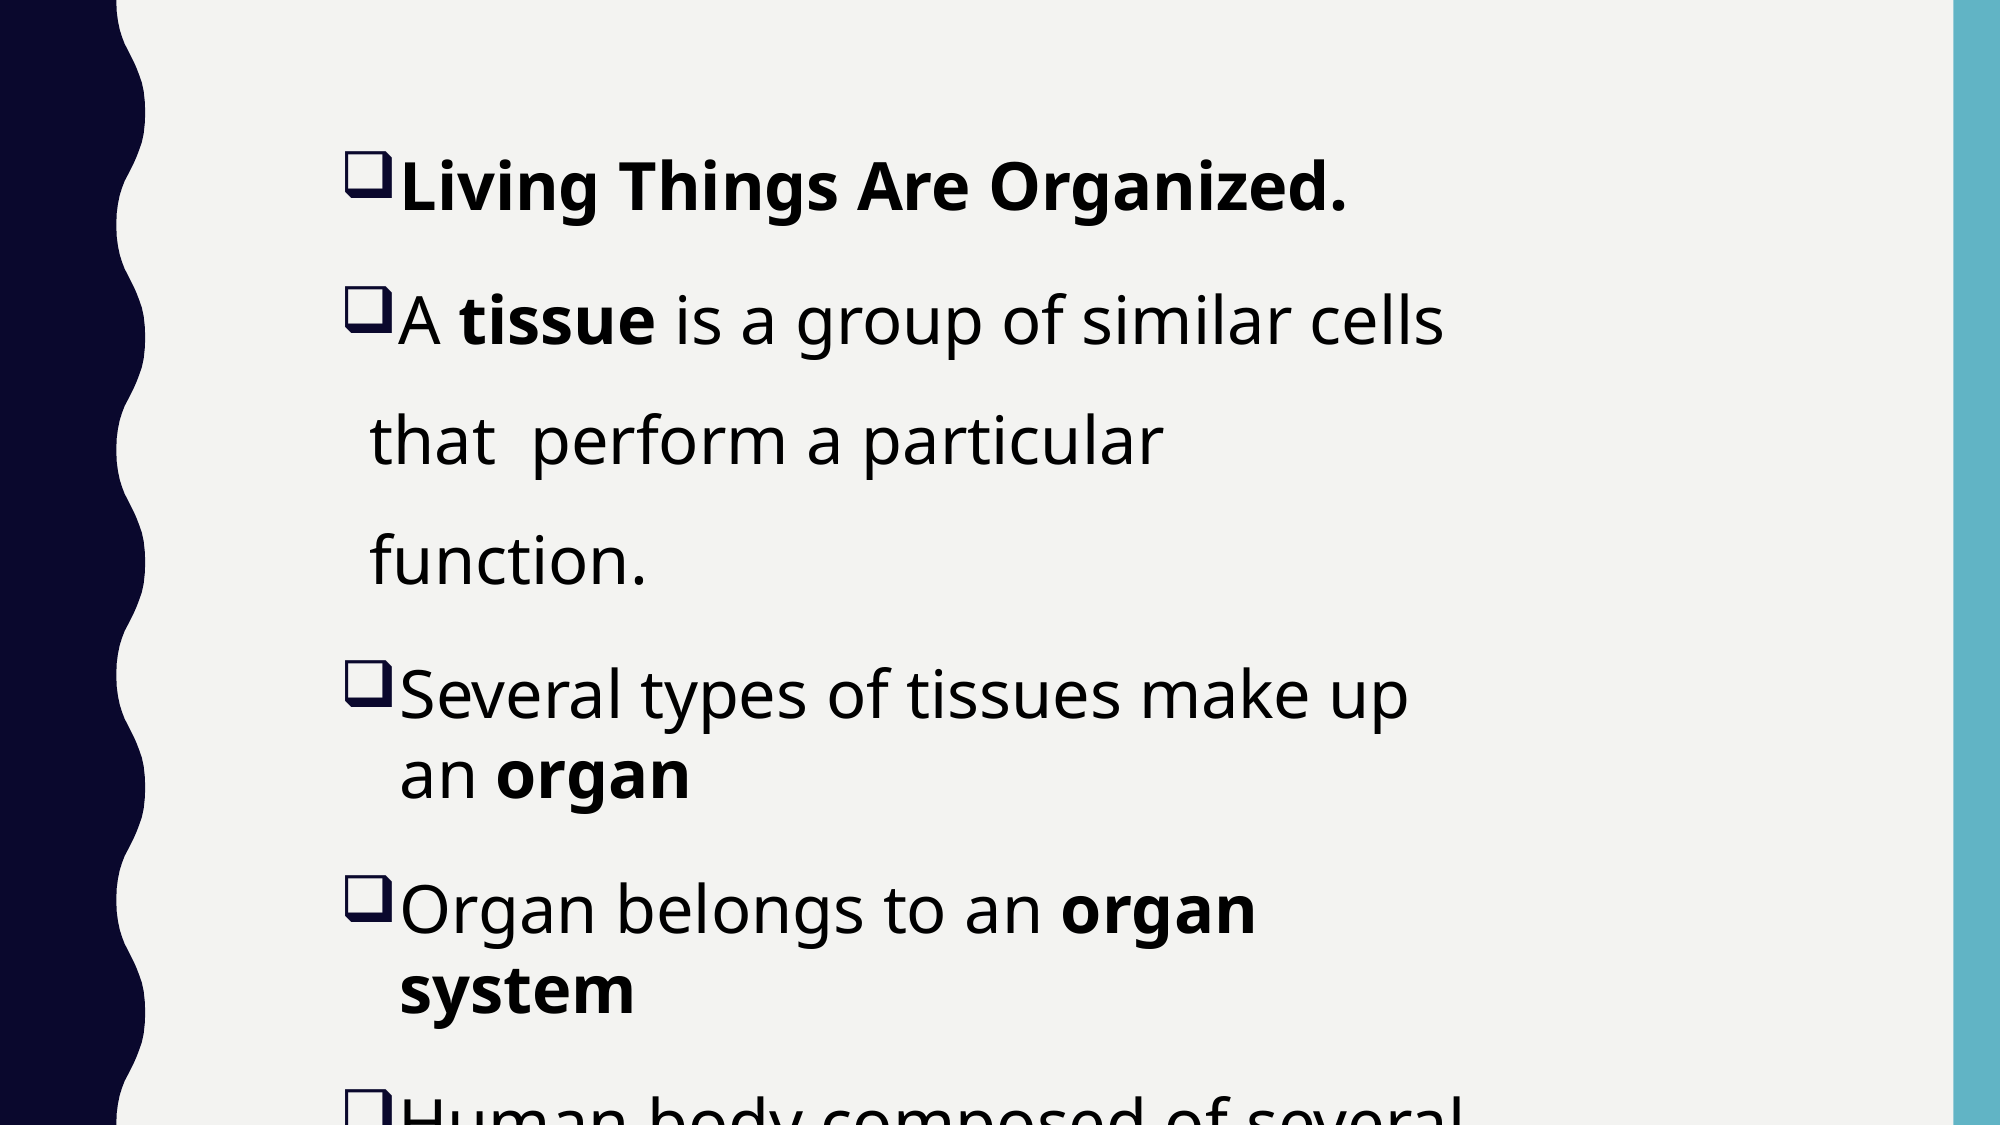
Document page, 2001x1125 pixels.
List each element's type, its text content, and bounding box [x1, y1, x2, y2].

text_box Living Things Are Organized. A tissue is a group of similar cells that perform a particular function. Several types of tissues make up an organ Organ belongs to an organ system Human body composed of several organ systems [337, 141, 1548, 1125]
